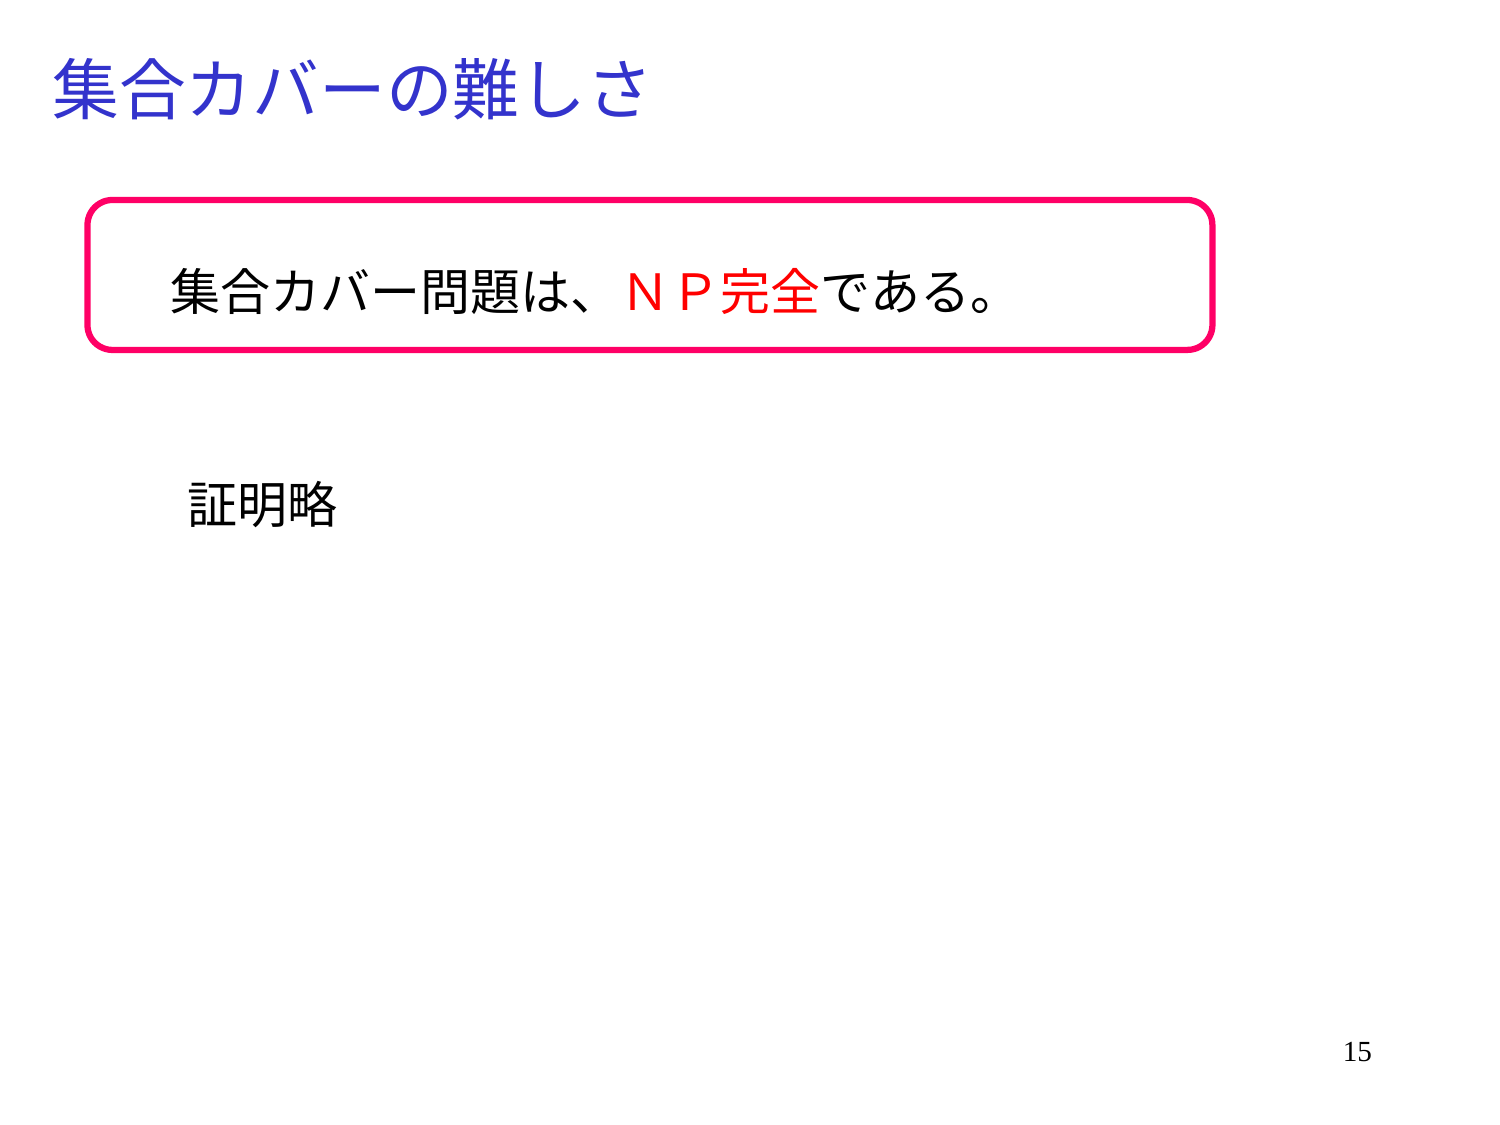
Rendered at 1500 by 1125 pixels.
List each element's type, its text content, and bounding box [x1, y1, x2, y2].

text_box 証明略 [172, 465, 353, 541]
title 集合カバーの難しさ [37, 37, 1151, 138]
text_box 集合カバー問題は、ＮＰ完全である。 [155, 253, 1035, 329]
slide_number 15 [1074, 1024, 1388, 1101]
text_box [87, 199, 1213, 350]
